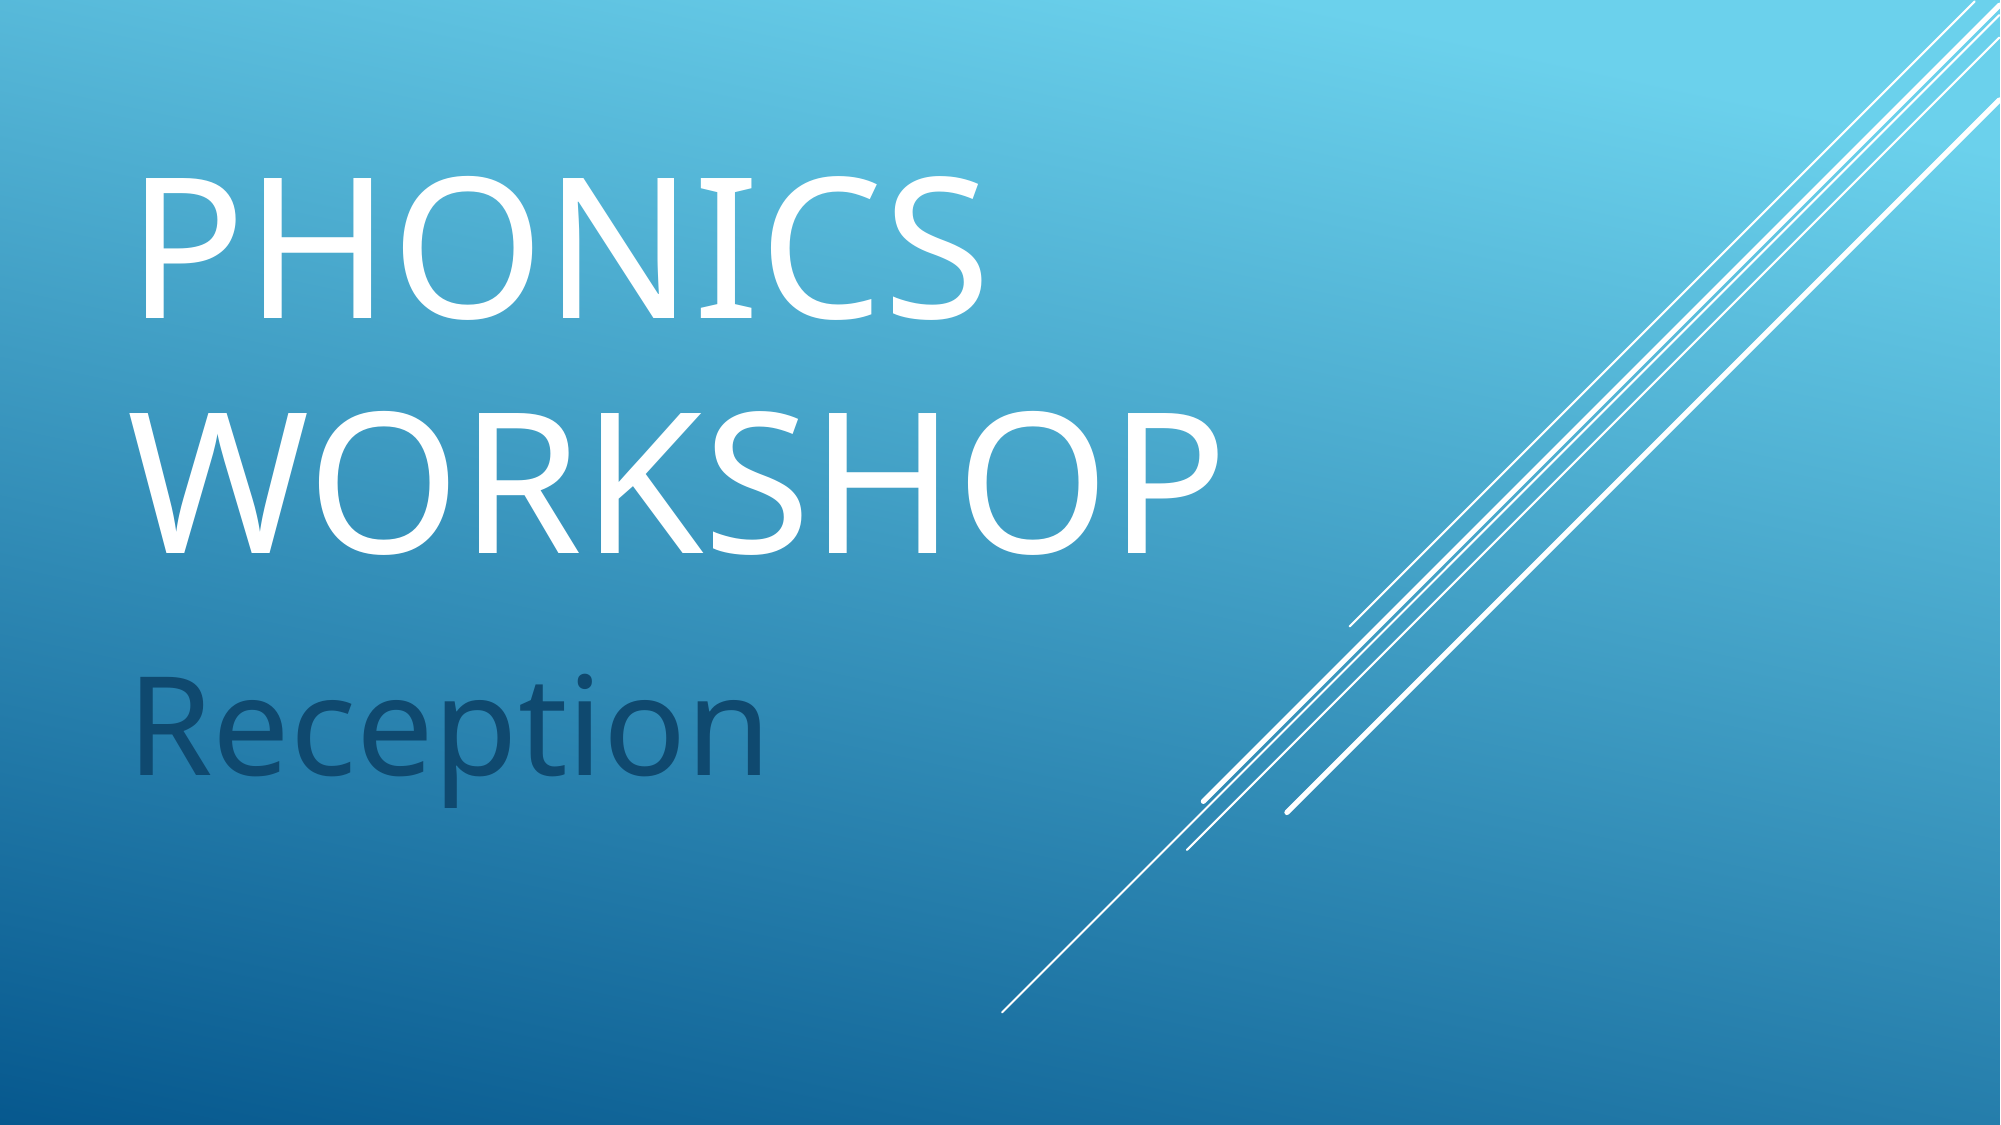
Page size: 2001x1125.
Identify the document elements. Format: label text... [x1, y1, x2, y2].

subtitle Reception [112, 630, 1163, 950]
title Phonics workshop [112, 112, 1425, 600]
